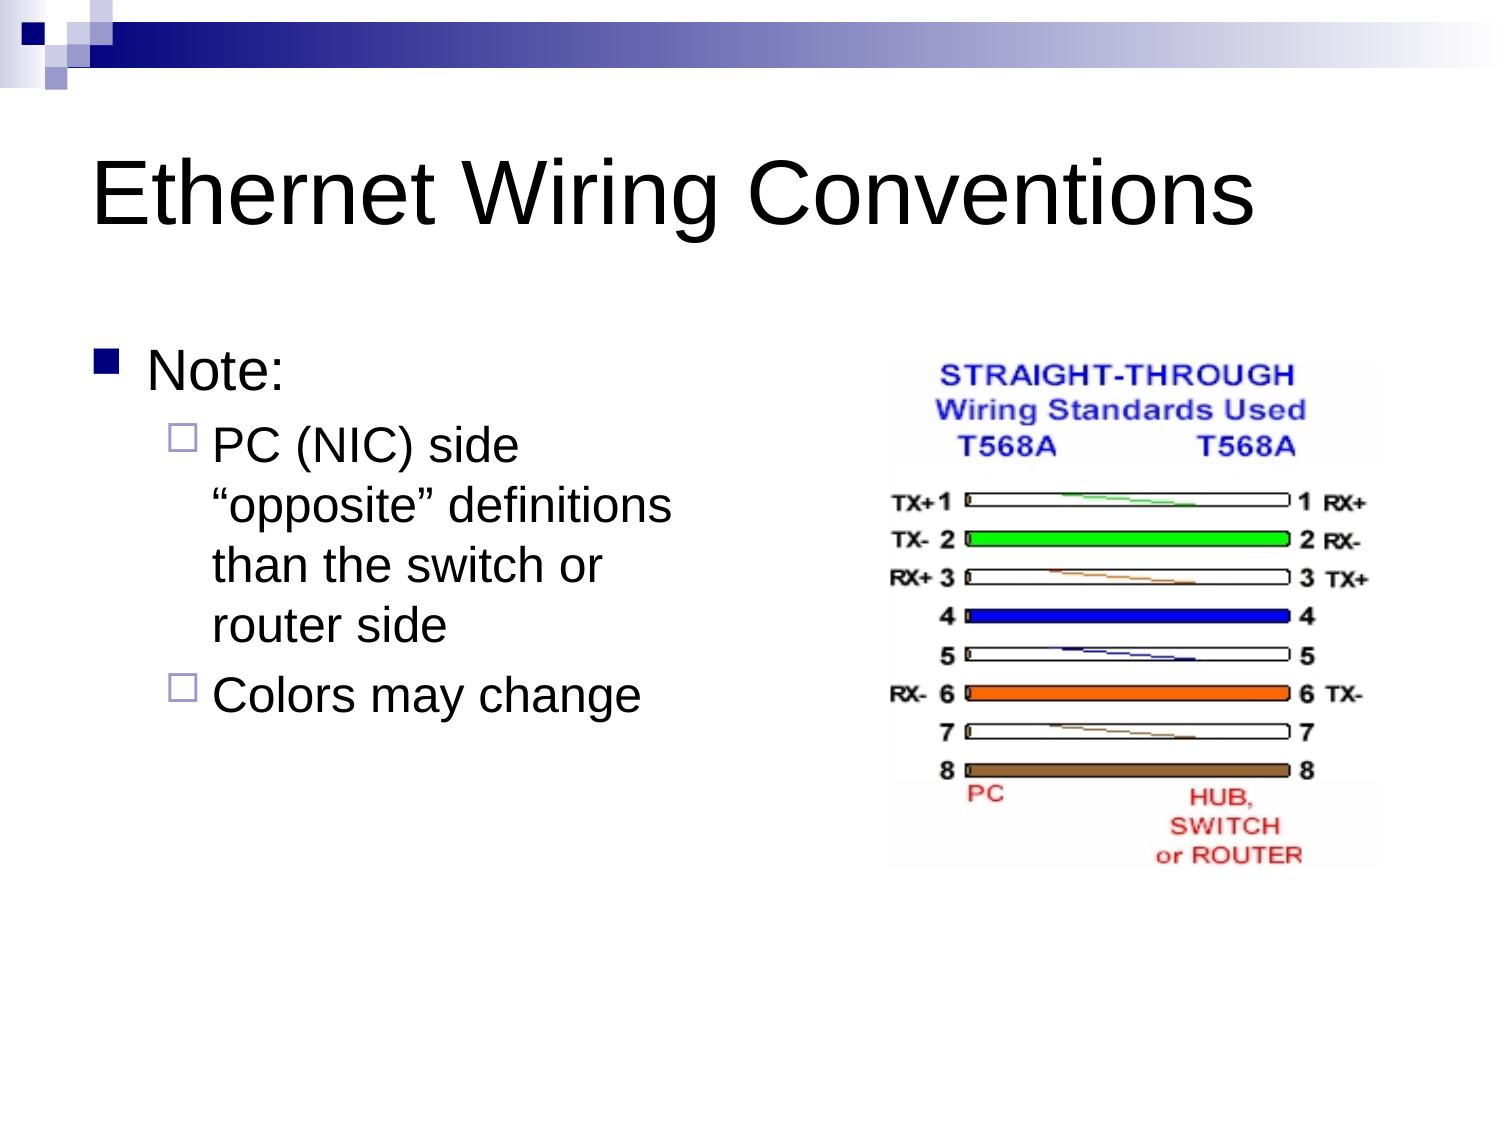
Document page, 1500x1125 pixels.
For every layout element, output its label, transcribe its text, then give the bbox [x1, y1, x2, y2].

title Ethernet Wiring Conventions [74, 74, 1426, 301]
list Note: PC (NIC) side “opposite” definitions than the switch or router side Colors may change [74, 324, 738, 963]
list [887, 362, 1378, 869]
